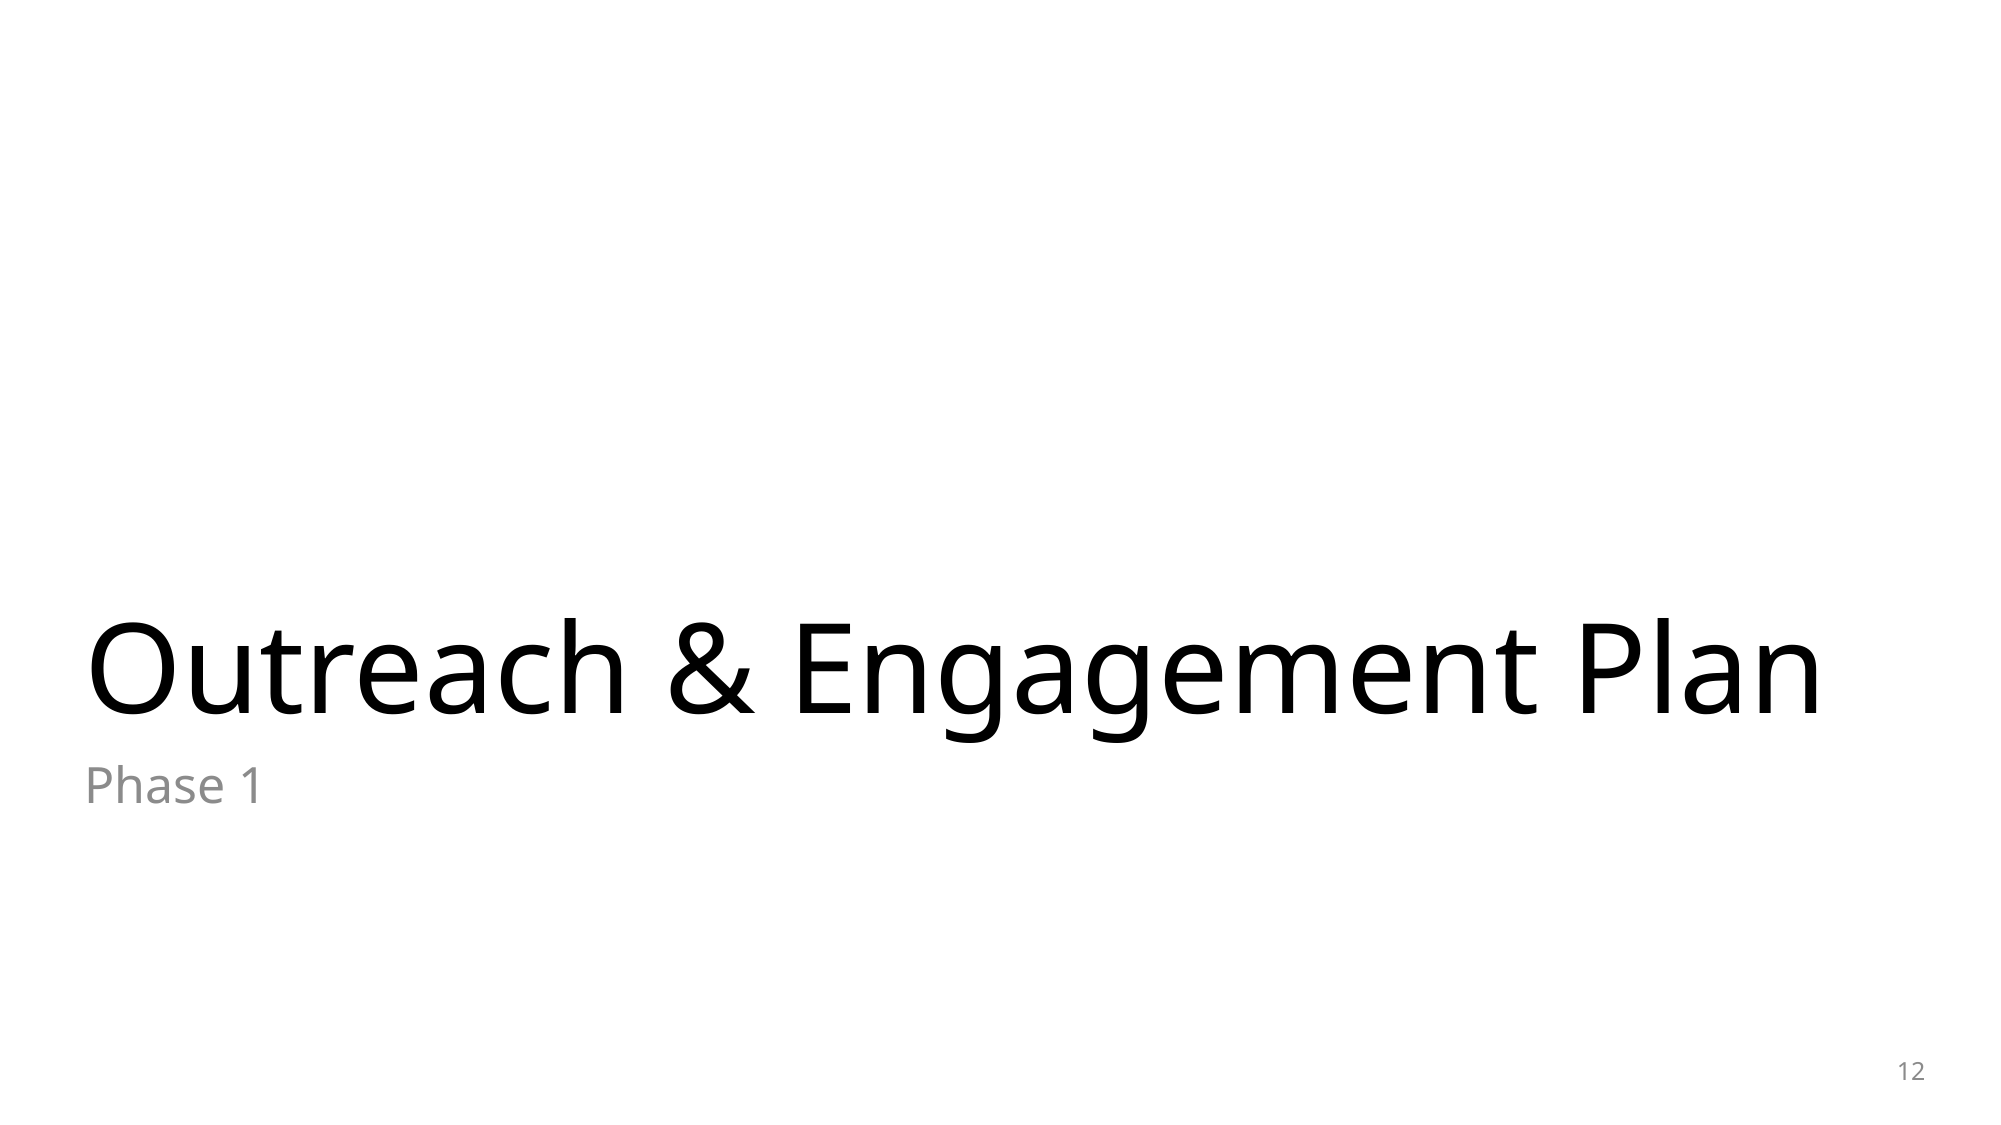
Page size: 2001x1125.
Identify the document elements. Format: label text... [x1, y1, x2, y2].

title Outreach & Engagement Plan [69, 280, 1862, 749]
slide_number 12 [1490, 1042, 1941, 1103]
list Phase 1 [69, 752, 1862, 999]
